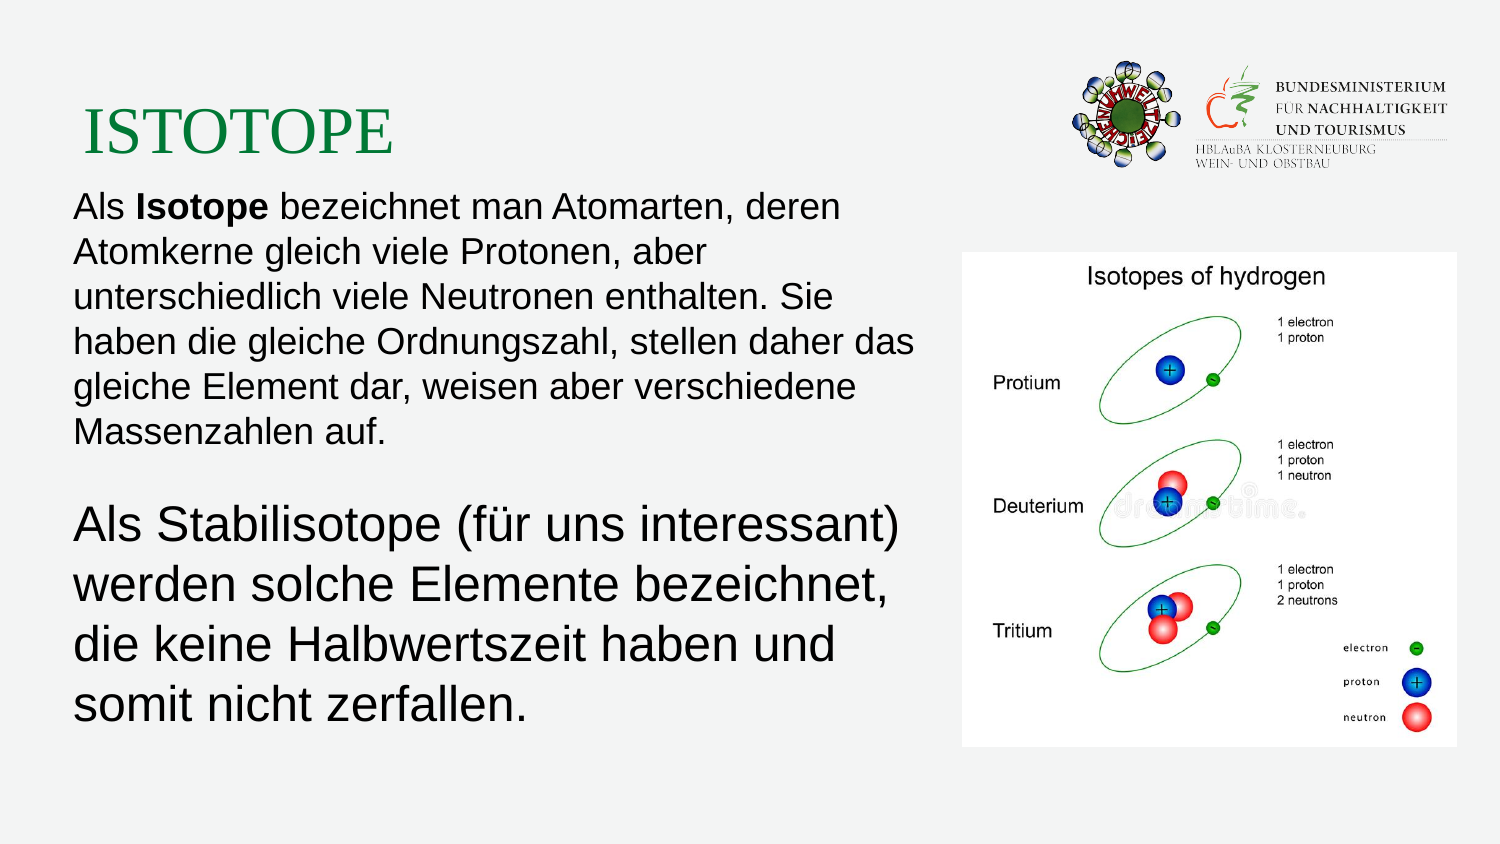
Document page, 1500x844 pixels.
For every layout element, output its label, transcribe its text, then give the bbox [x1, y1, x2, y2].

title Istotope [68, 74, 979, 175]
picture [962, 251, 1458, 747]
picture [1071, 60, 1182, 168]
list Als Isotope bezeichnet man Atomarten, deren Atomkerne gleich viele Protonen, aber unterschiedlich viele Neutronen enthalten. Sie haben die gleiche Ordnungszahl, stellen daher das gleiche Element dar, weisen aber verschiedene Massenzahlen auf. Als Stabilisotope (für uns interessant) werden solche Elemente bezeichnet, die keine Halbwertszeit haben und somit nicht zerfallen. [58, 174, 937, 655]
picture [1195, 60, 1448, 168]
